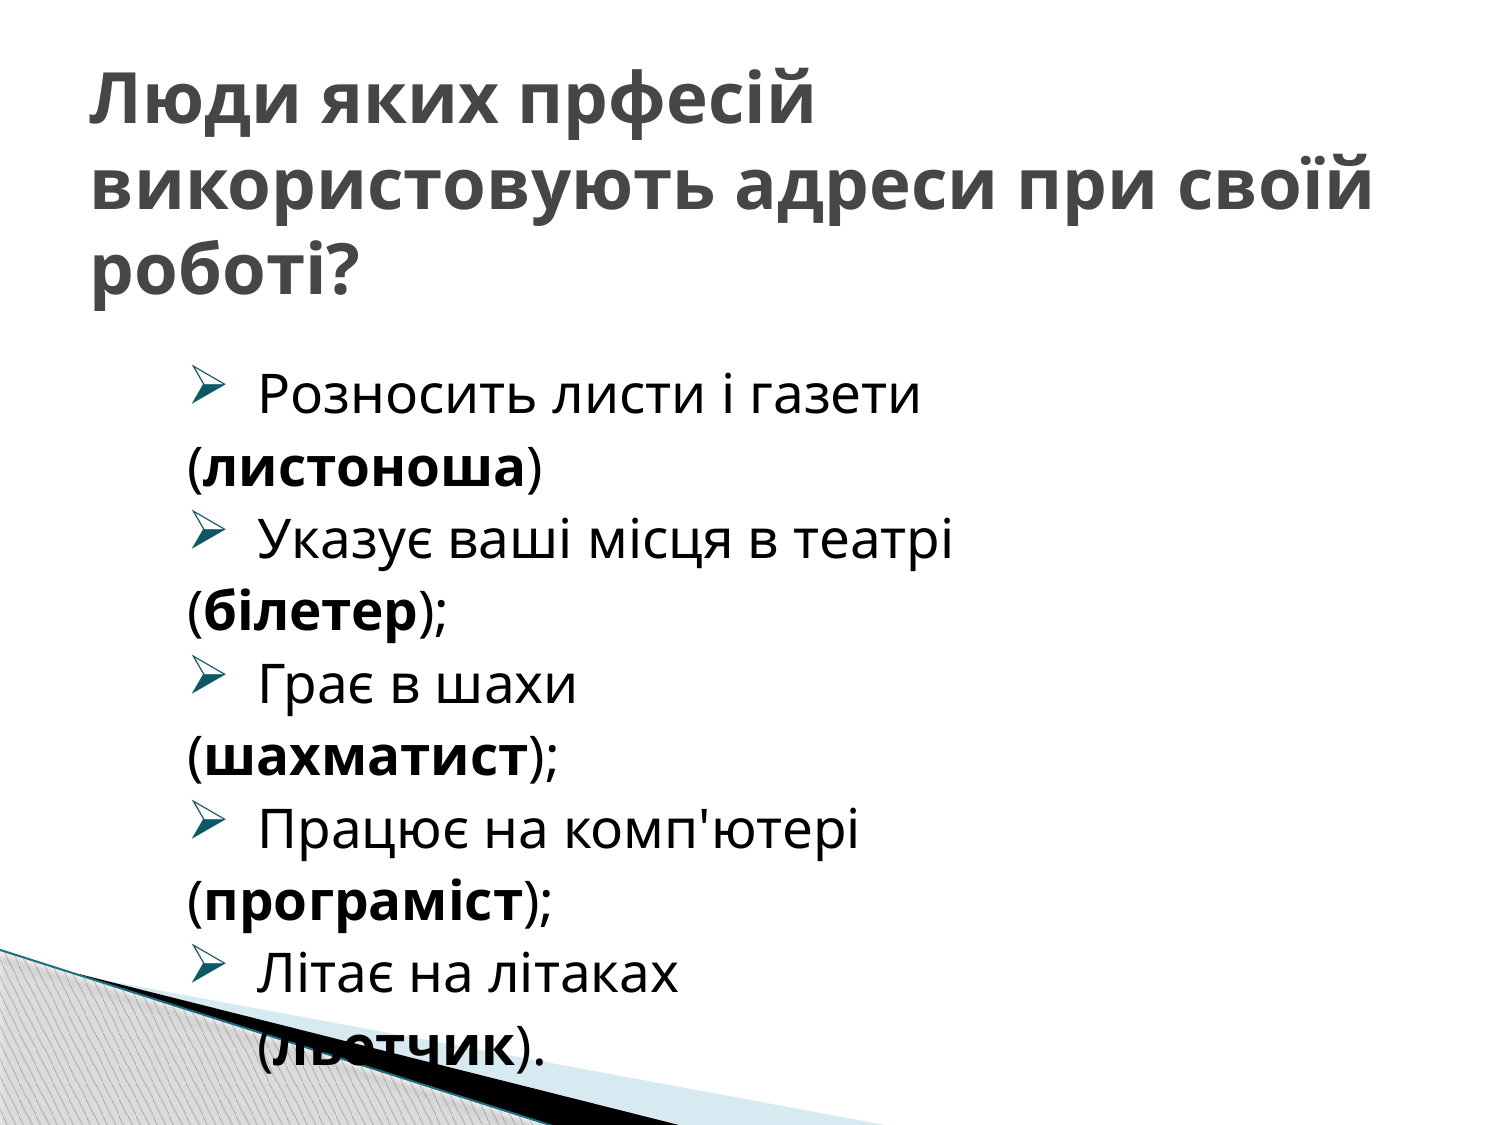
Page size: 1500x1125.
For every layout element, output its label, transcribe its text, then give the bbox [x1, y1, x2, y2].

title Люди яких прфесій використовують адреси при своїй роботі? [75, 45, 1425, 317]
list Розносить листи і газети (листоноша) Указує ваші місця в театрі (білетер); Грає в шахи (шахматист); Працює на комп'ютері (програміст); Літає на літаках (льотчик). [75, 351, 1425, 1090]
